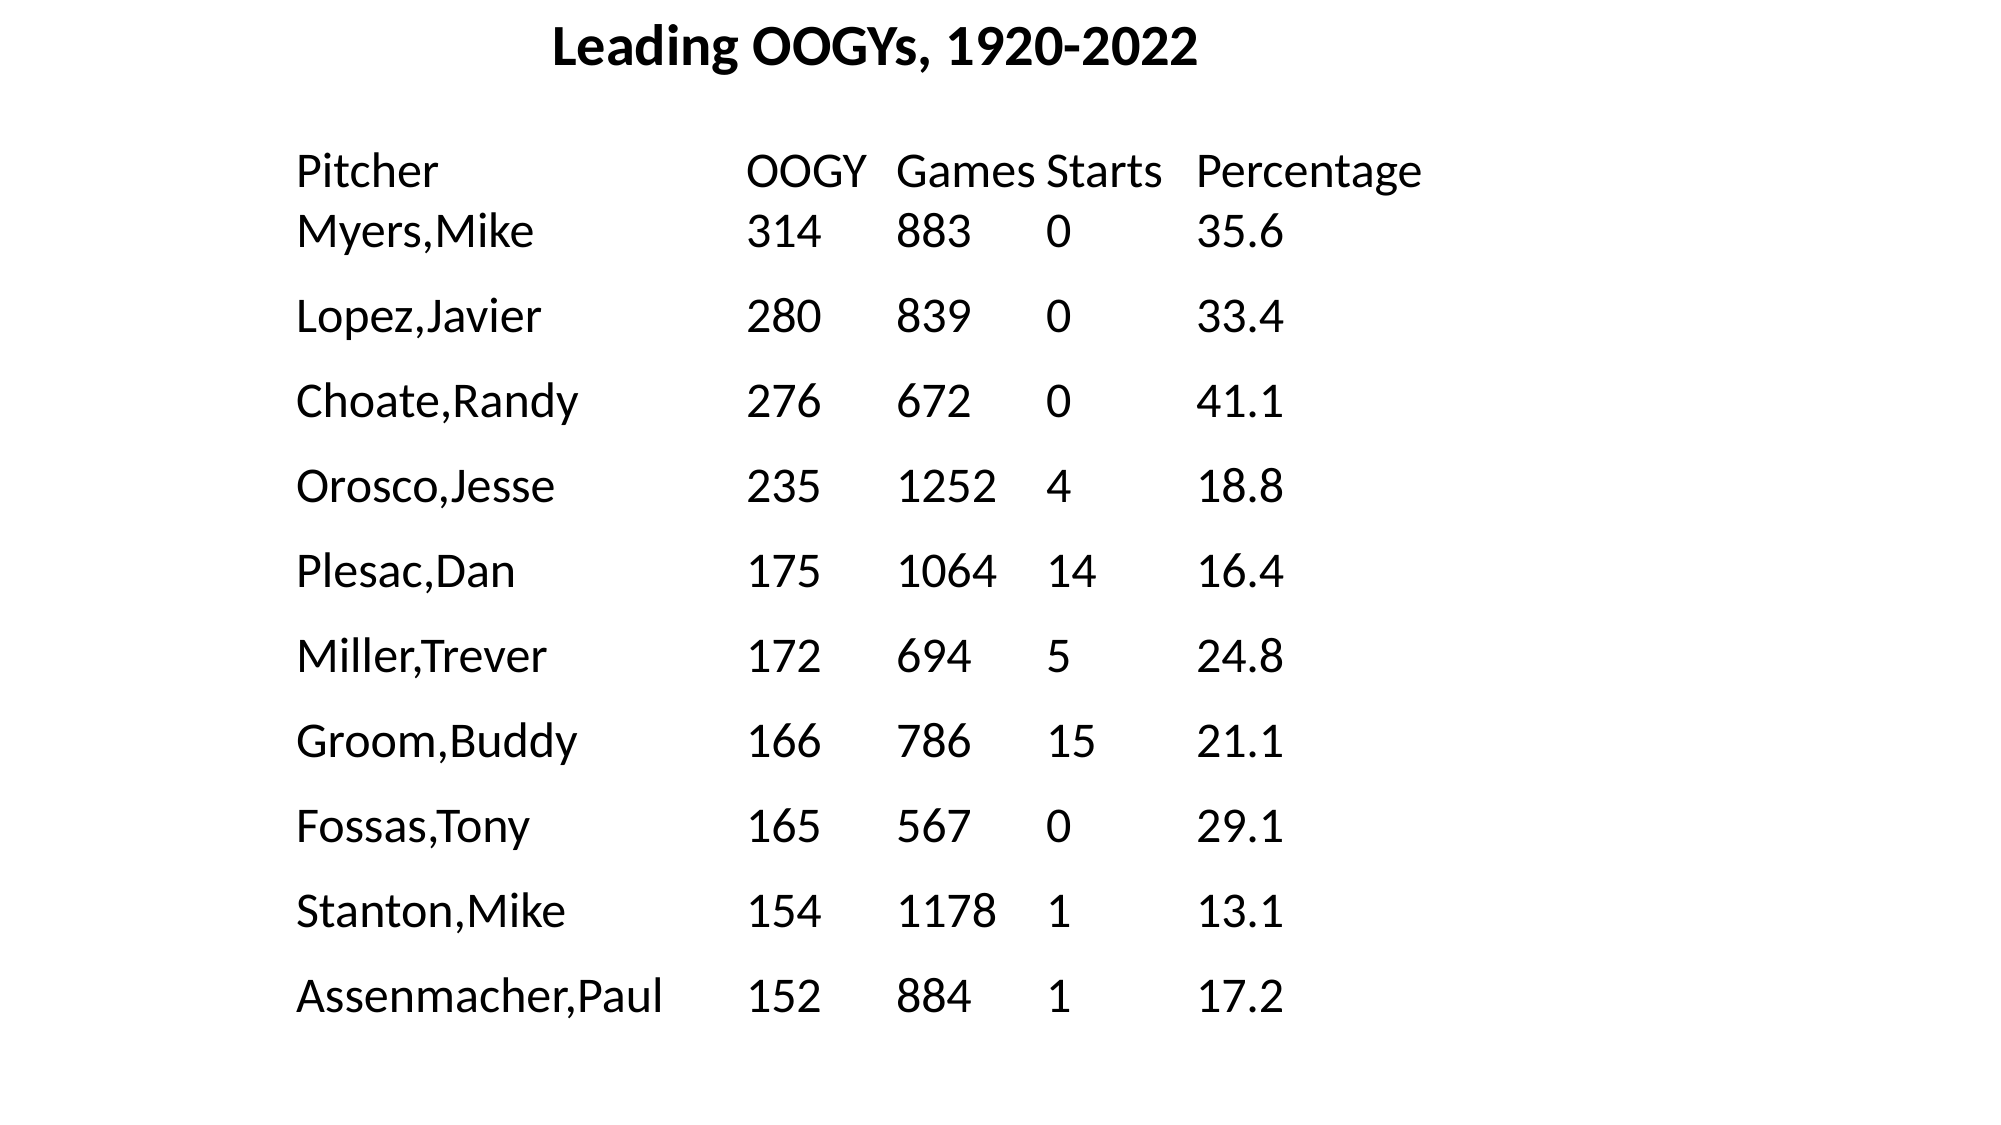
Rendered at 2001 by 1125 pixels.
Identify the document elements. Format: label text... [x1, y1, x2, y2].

text_box Leading OOGYs, 1920-2022 Pitcher OOGY Games Starts Percentage Myers,Mike 314 883 0 35.6 Lopez,Javier 280 839 0 33.4 Choate,Randy 276 672 0 41.1 Orosco,Jesse 235 1252 4 18.8 Plesac,Dan 175 1064 14 16.4 Miller,Trever 172 694 5 24.8 Groom,Buddy 166 786 15 21.1 Fossas,Tony 165 567 0 29.1 Stanton,Mike 154 1178 1 13.1 Assenmacher,Paul 152 884 1 17.2 [131, 0, 1621, 1030]
